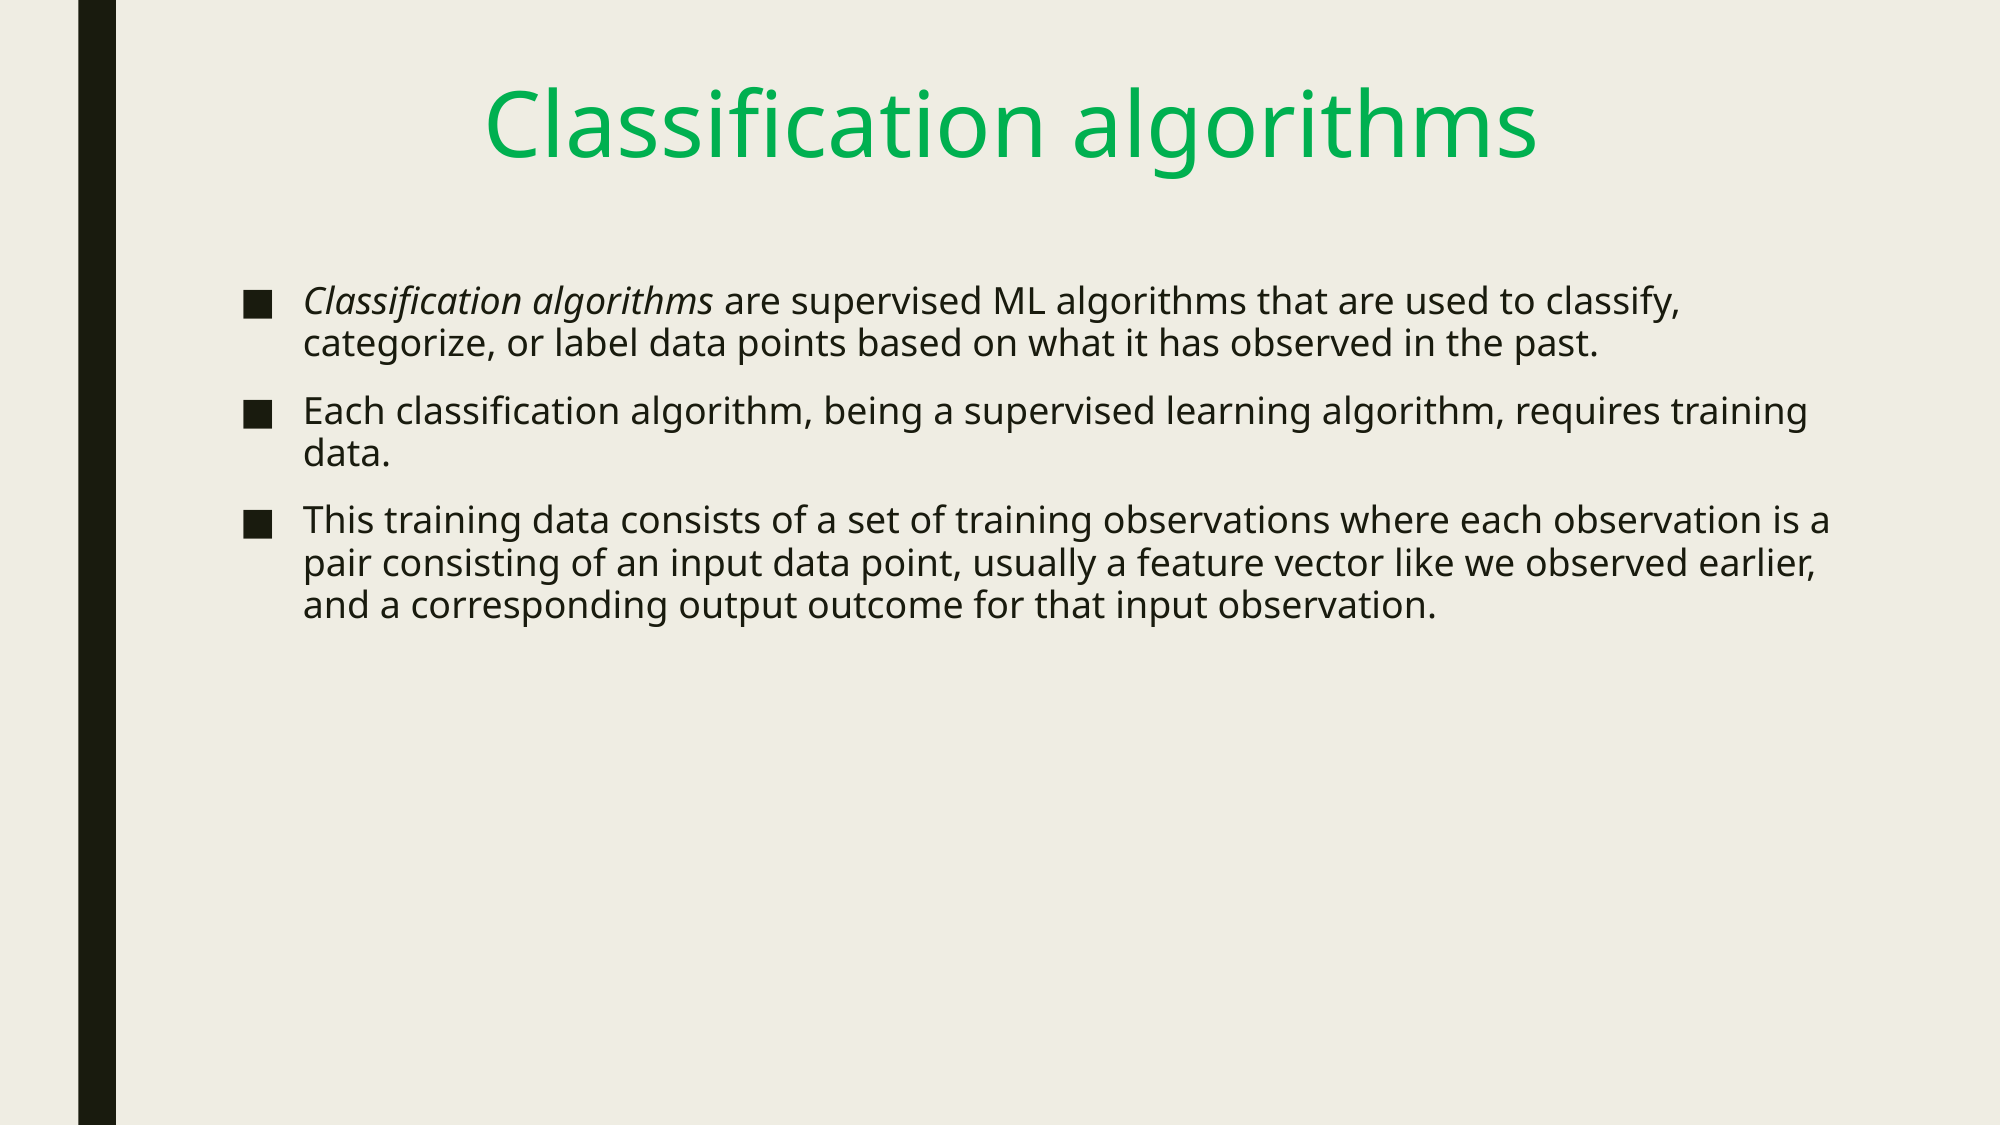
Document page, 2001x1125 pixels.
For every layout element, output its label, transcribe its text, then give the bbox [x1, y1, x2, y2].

list Classification algorithms are supervised ML algorithms that are used to classify, categorize, or label data points based on what it has observed in the past. Each classification algorithm, being a supervised learning algorithm, requires training data. This training data consists of a set of training observations where each observation is a pair consisting of an input data point, usually a feature vector like we observed earlier, and a corresponding output outcome for that input observation. [225, 273, 1891, 1048]
title Classification algorithms [225, 71, 1800, 200]
